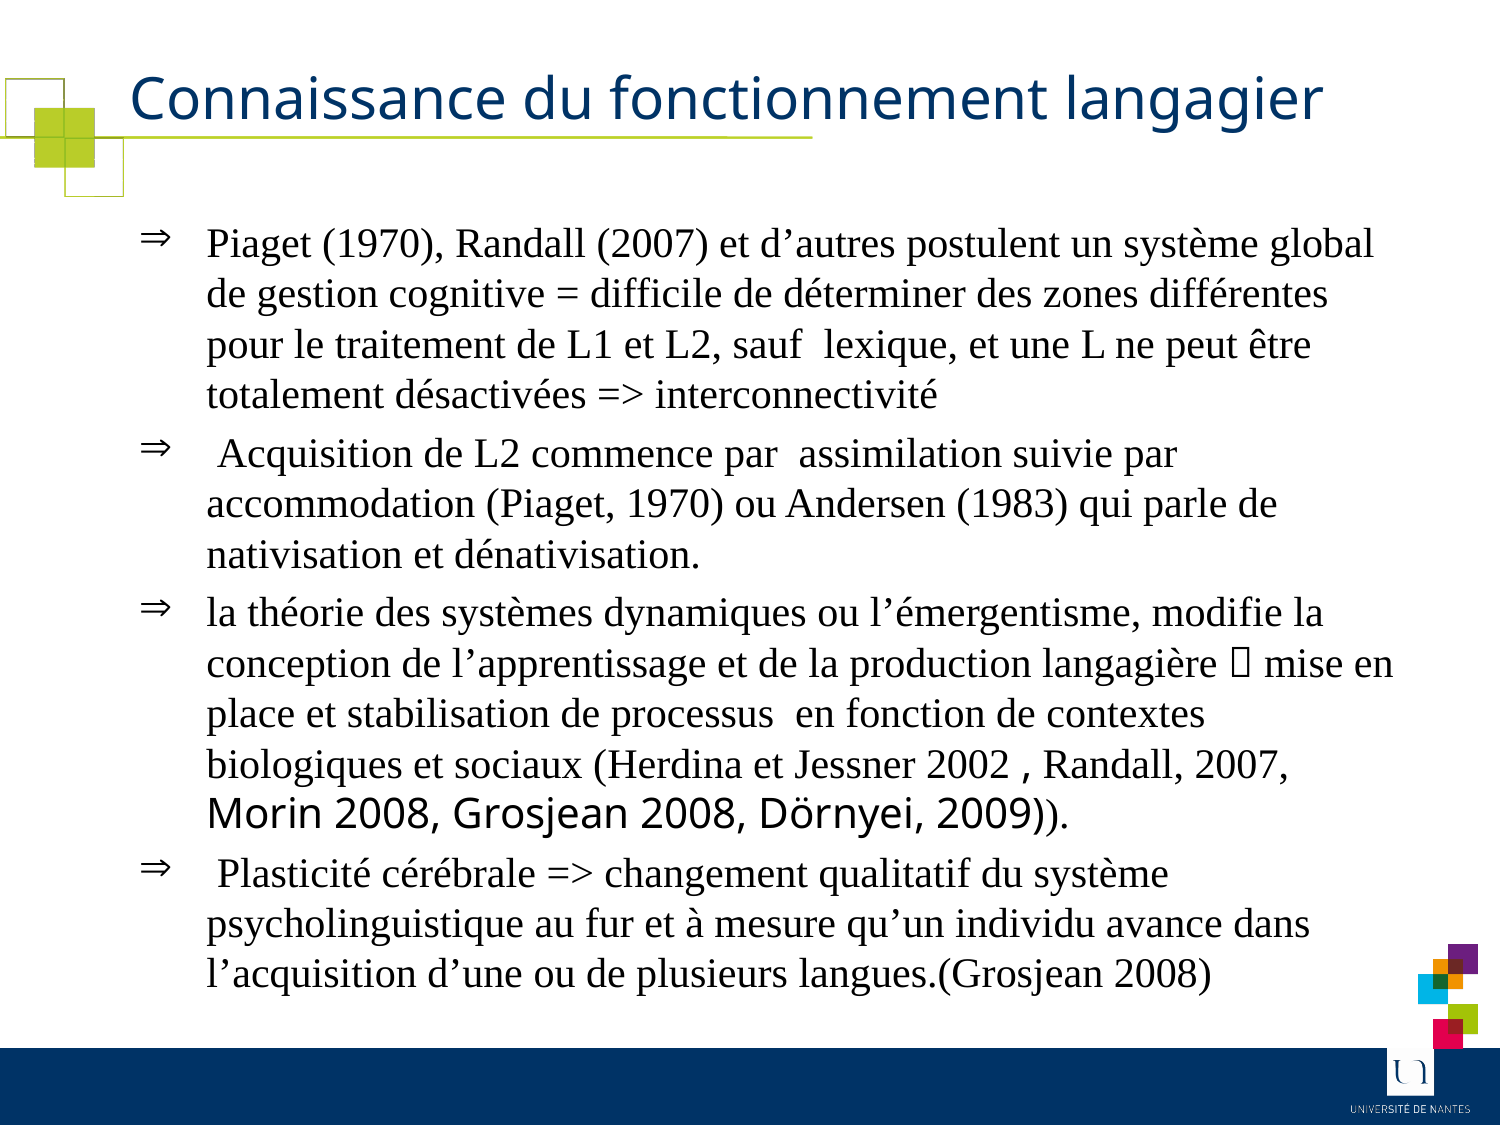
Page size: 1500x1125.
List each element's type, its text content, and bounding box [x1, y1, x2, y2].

list Piaget (1970), Randall (2007) et d’autres postulent un système global de gestion cognitive = difficile de déterminer des zones différentes pour le traitement de L1 et L2, sauf lexique, et une L ne peut être totalement désactivées => interconnectivité Acquisition de L2 commence par assimilation suivie par accommodation (Piaget, 1970) ou Andersen (1983) qui parle de nativisation et dénativisation. la théorie des systèmes dynamiques ou l’émergentisme, modifie la conception de l’apprentissage et de la production langagière  mise en place et stabilisation de processus en fonction de contextes biologiques et sociaux (Herdina et Jessner 2002 , Randall, 2007, Morin 2008, Grosjean 2008, Dörnyei, 2009)). Plasticité cérébrale => changement qualitatif du système psycholinguistique au fur et à mesure qu’un individu avance dans l’acquisition d’une ou de plusieurs langues.(Grosjean 2008) [123, 207, 1426, 1006]
picture [5, 78, 124, 197]
picture [1351, 944, 1478, 1113]
title Connaissance du fonctionnement langagier [123, 0, 1426, 138]
